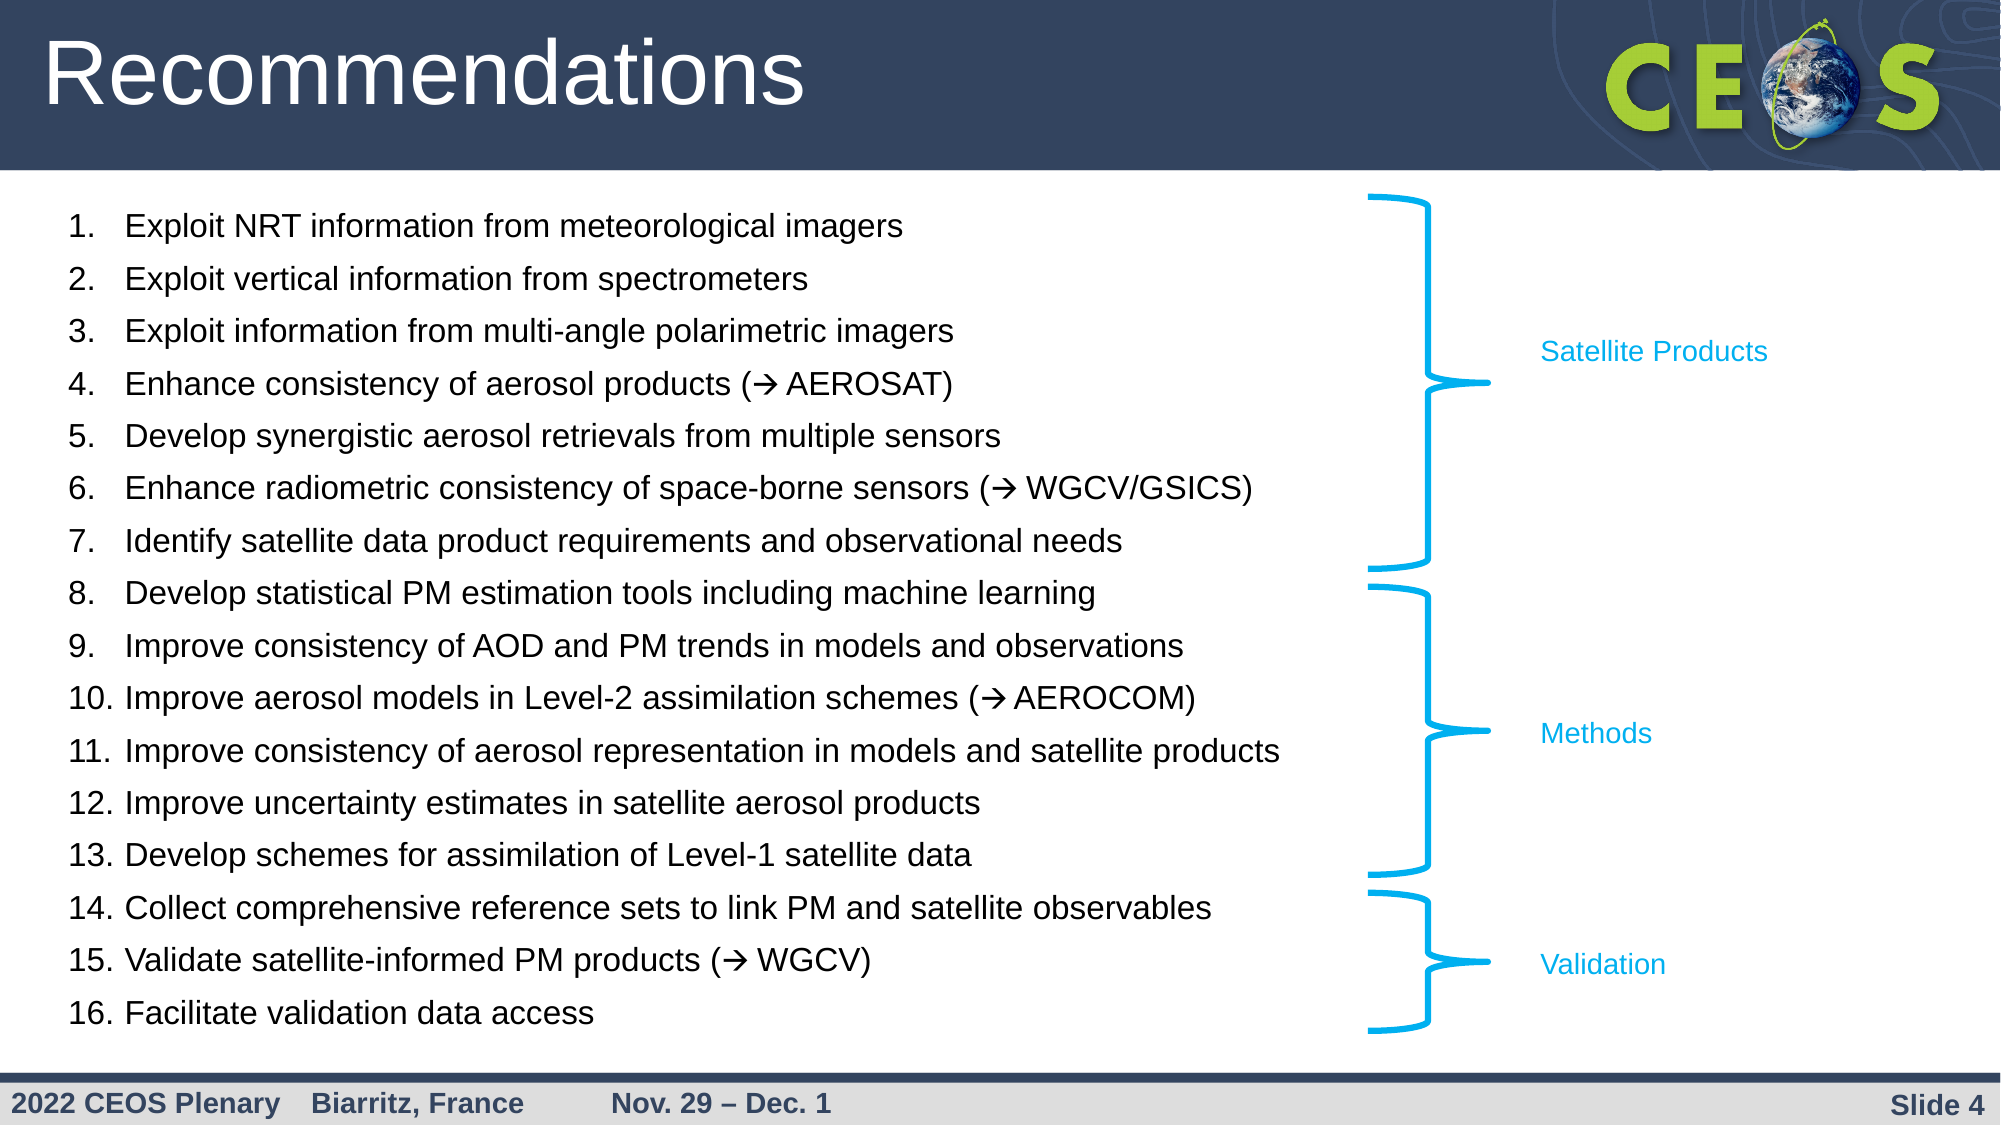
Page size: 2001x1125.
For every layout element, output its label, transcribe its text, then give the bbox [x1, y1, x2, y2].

list Exploit NRT information from meteorological imagers Exploit vertical information from spectrometers Exploit information from multi-angle polarimetric imagers Enhance consistency of aerosol products (🡪 AEROSAT) Develop synergistic aerosol retrievals from multiple sensors Enhance radiometric consistency of space-borne sensors (🡪 WGCV/GSICS) Identify satellite data product requirements and observational needs Develop statistical PM estimation tools including machine learning Improve consistency of AOD and PM trends in models and observations Improve aerosol models in Level-2 assimilation schemes (🡪 AEROCOM) Improve consistency of aerosol representation in models and satellite products Improve uncertainty estimates in satellite aerosol products Develop schemes for assimilation of Level-1 satellite data Collect comprehensive reference sets to link PM and satellite observables Validate satellite-informed PM products (🡪 WGCV) Facilitate validation data access [53, 196, 1948, 1058]
text_box Methods [1525, 706, 1669, 757]
text_box [1367, 196, 1488, 569]
text_box Validation [1525, 938, 1685, 988]
picture [1606, 18, 1939, 150]
text_box Satellite Products [1525, 324, 1785, 375]
text_box [1367, 586, 1488, 875]
text_box [1367, 892, 1488, 1031]
title Recommendations [27, 17, 1598, 160]
